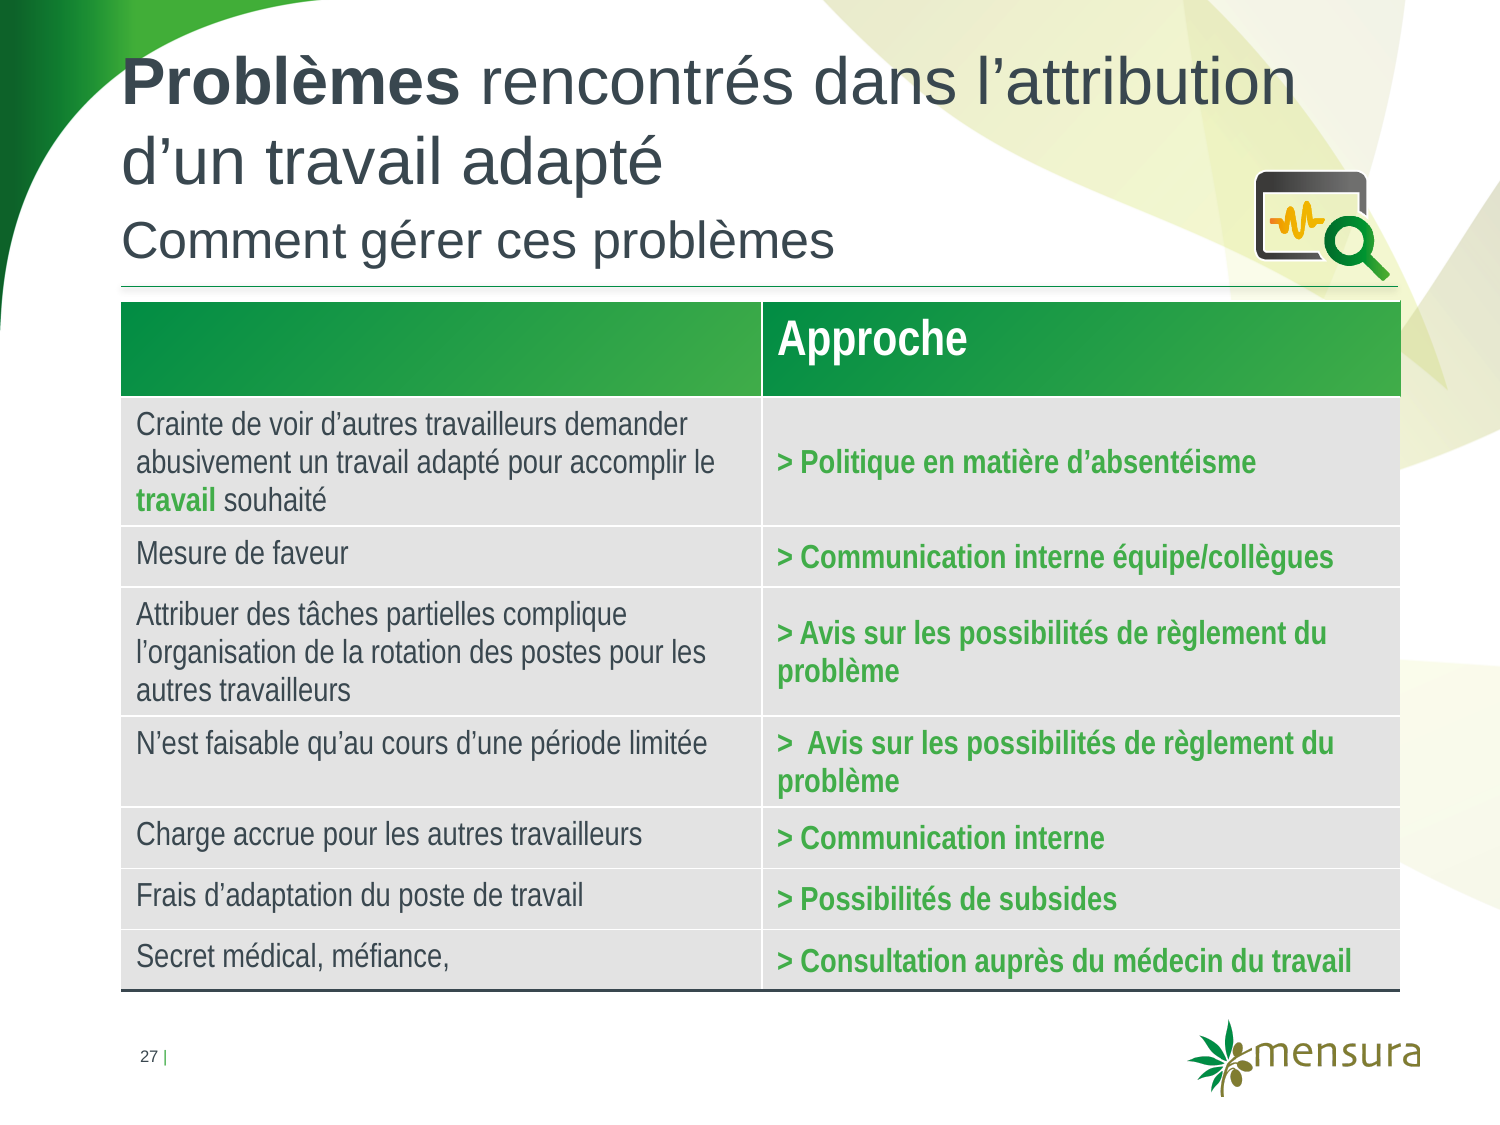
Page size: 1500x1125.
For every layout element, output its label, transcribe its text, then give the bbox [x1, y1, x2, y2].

table_cell > Communication interne équipe/collègues [763, 527, 1400, 586]
table_cell Attribuer des tâches partielles complique l’organisation de la rotation des postes pour les autres travailleurs [121, 588, 761, 715]
table_cell > Avis sur les possibilités de règlement du problème [763, 717, 1400, 806]
table_cell Secret médical, méfiance, [121, 930, 761, 989]
table_header [121, 302, 761, 396]
slide_number 27 | [139, 1035, 490, 1096]
table_cell > Politique en matière d’absentéisme [763, 398, 1400, 525]
picture [0, 0, 1500, 1125]
table_cell Crainte de voir d’autres travailleurs demander abusivement un travail adapté pour accomplir le travail souhaité [121, 398, 761, 525]
table_cell > Possibilités de subsides [763, 869, 1400, 929]
table_cell > Consultation auprès du médecin du travail [763, 930, 1400, 989]
title Problèmes rencontrés dans l’attribution d’un travail adapté [121, 52, 1500, 198]
table_cell > Avis sur les possibilités de règlement du problème [763, 588, 1400, 715]
table_cell Frais d’adaptation du poste de travail [121, 869, 761, 929]
subtitle Comment gérer ces problèmes [121, 206, 1225, 277]
table_cell Charge accrue pour les autres travailleurs [121, 808, 761, 868]
table_header Approche [763, 302, 1400, 396]
table_cell Mesure de faveur [121, 527, 761, 586]
table_cell > Communication interne [763, 808, 1400, 868]
table_cell N’est faisable qu’au cours d’une période limitée [121, 717, 761, 806]
